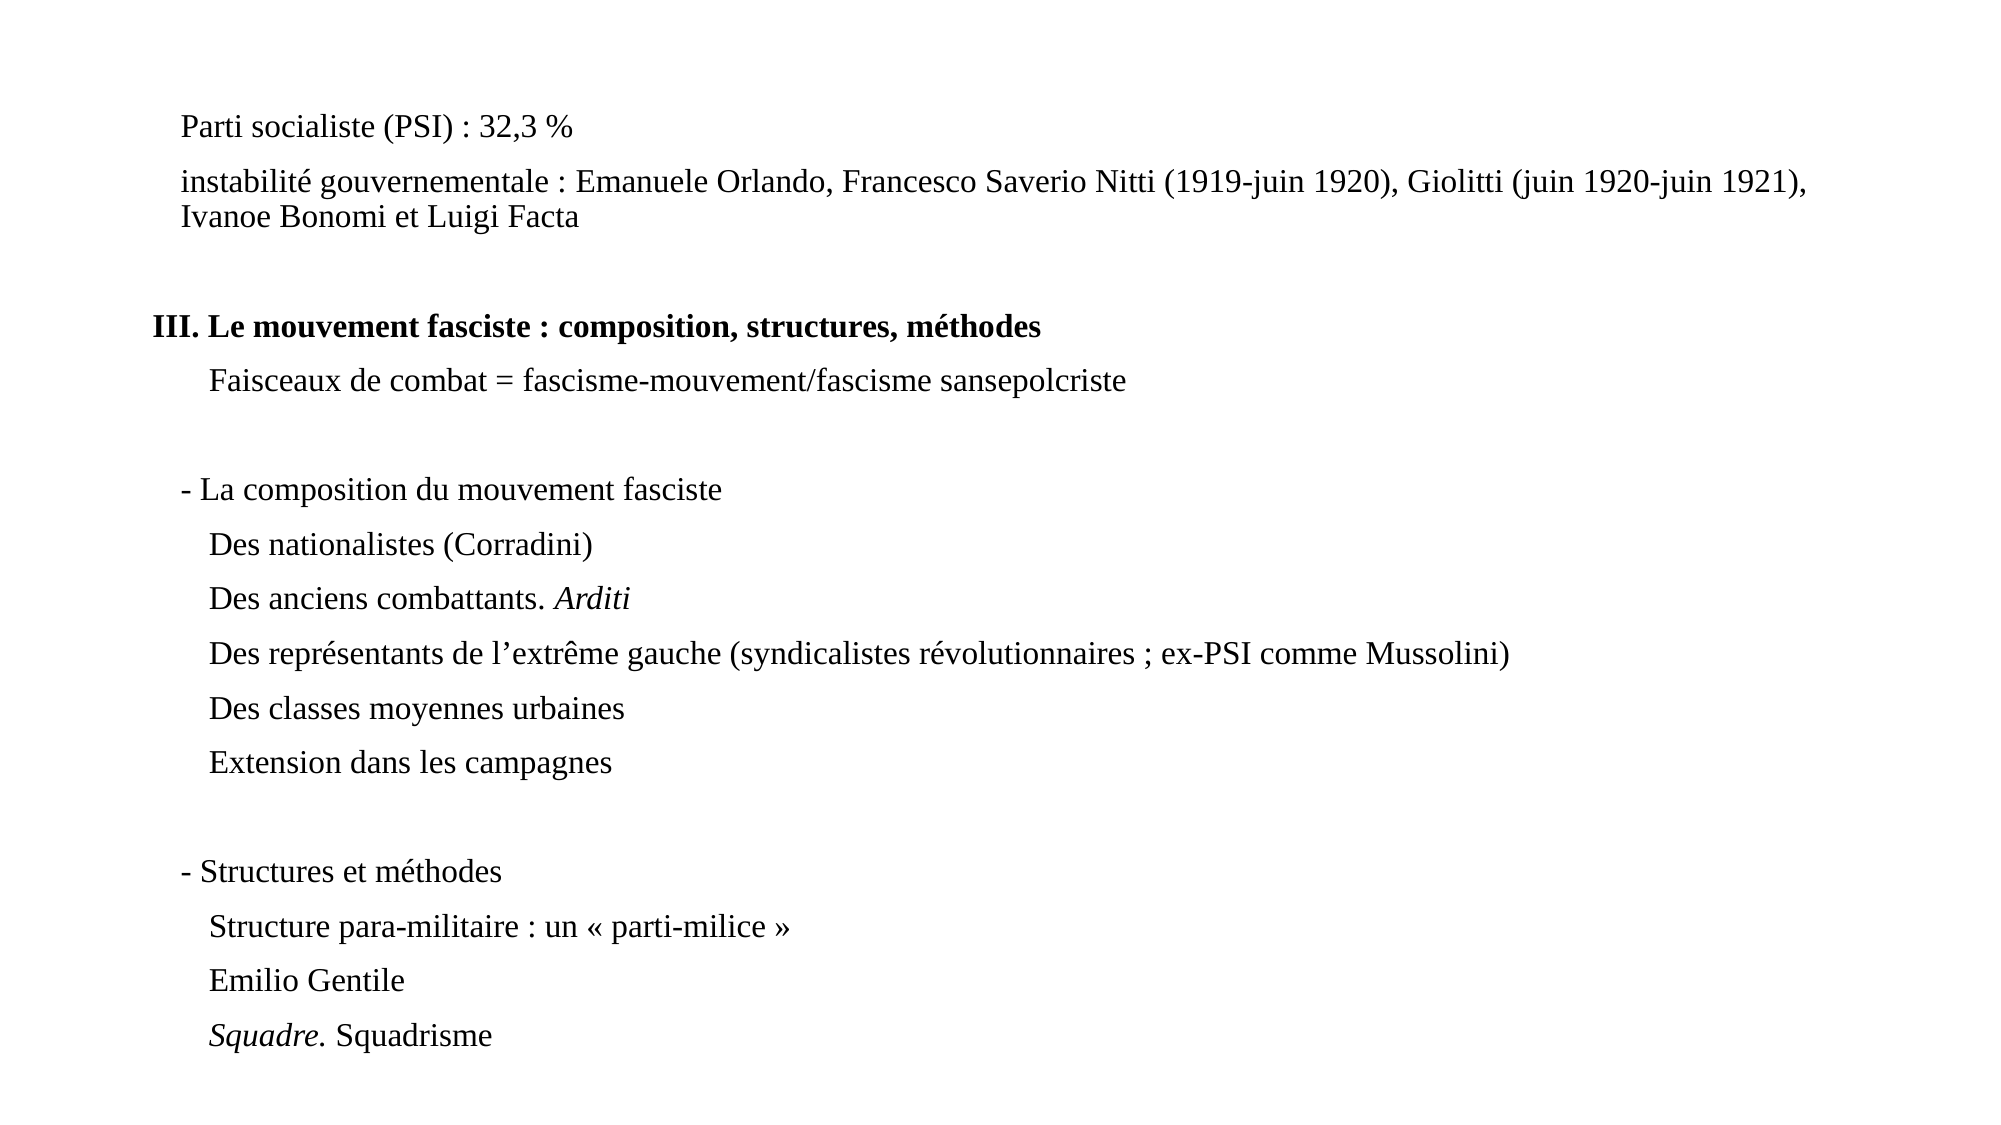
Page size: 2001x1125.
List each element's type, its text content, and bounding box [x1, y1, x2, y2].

list Parti socialiste (PSI) : 32,3 % instabilité gouvernementale : Emanuele Orlando, Francesco Saverio Nitti (1919-juin 1920), Giolitti (juin 1920-juin 1921), Ivanoe Bonomi et Luigi Facta III. Le mouvement fasciste : composition, structures, méthodes Faisceaux de combat = fascisme-mouvement/fascisme sansepolcriste - La composition du mouvement fasciste Des nationalistes (Corradini) Des anciens combattants. Arditi Des représentants de l’extrême gauche (syndicalistes révolutionnaires ; ex-PSI comme Mussolini) Des classes moyennes urbaines Extension dans les campagnes - Structures et méthodes Structure para-militaire : un « parti-milice » Emilio Gentile Squadre. Squadrisme [137, 101, 1863, 1066]
